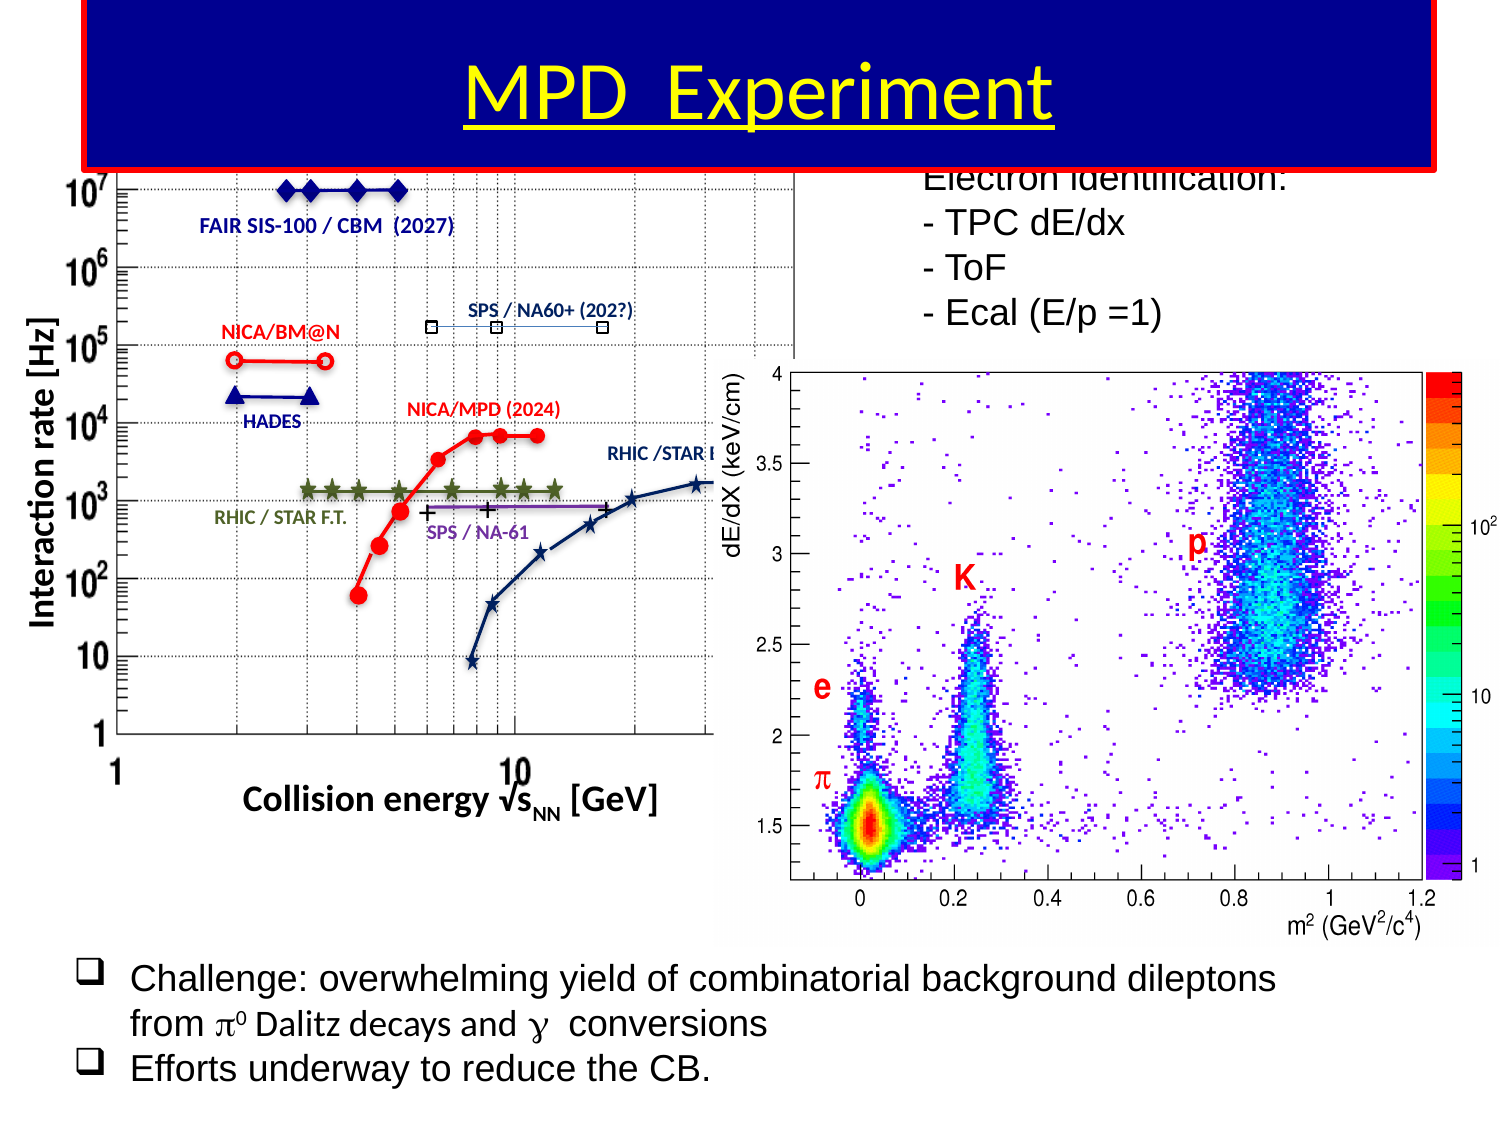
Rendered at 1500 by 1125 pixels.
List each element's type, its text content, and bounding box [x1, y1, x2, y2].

text_box Electron identification: - TPC dE/dx - ToF - Ecal (E/p =1) [907, 170, 1375, 341]
text_box Challenge: overwhelming yield of combinatorial background dileptons from π0 Dalitz decays and γ conversions Efforts underway to reduce the CB. [58, 946, 1375, 1097]
title MPD Experiment [84, 0, 1434, 170]
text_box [1, 158, 827, 833]
picture [713, 359, 1500, 947]
